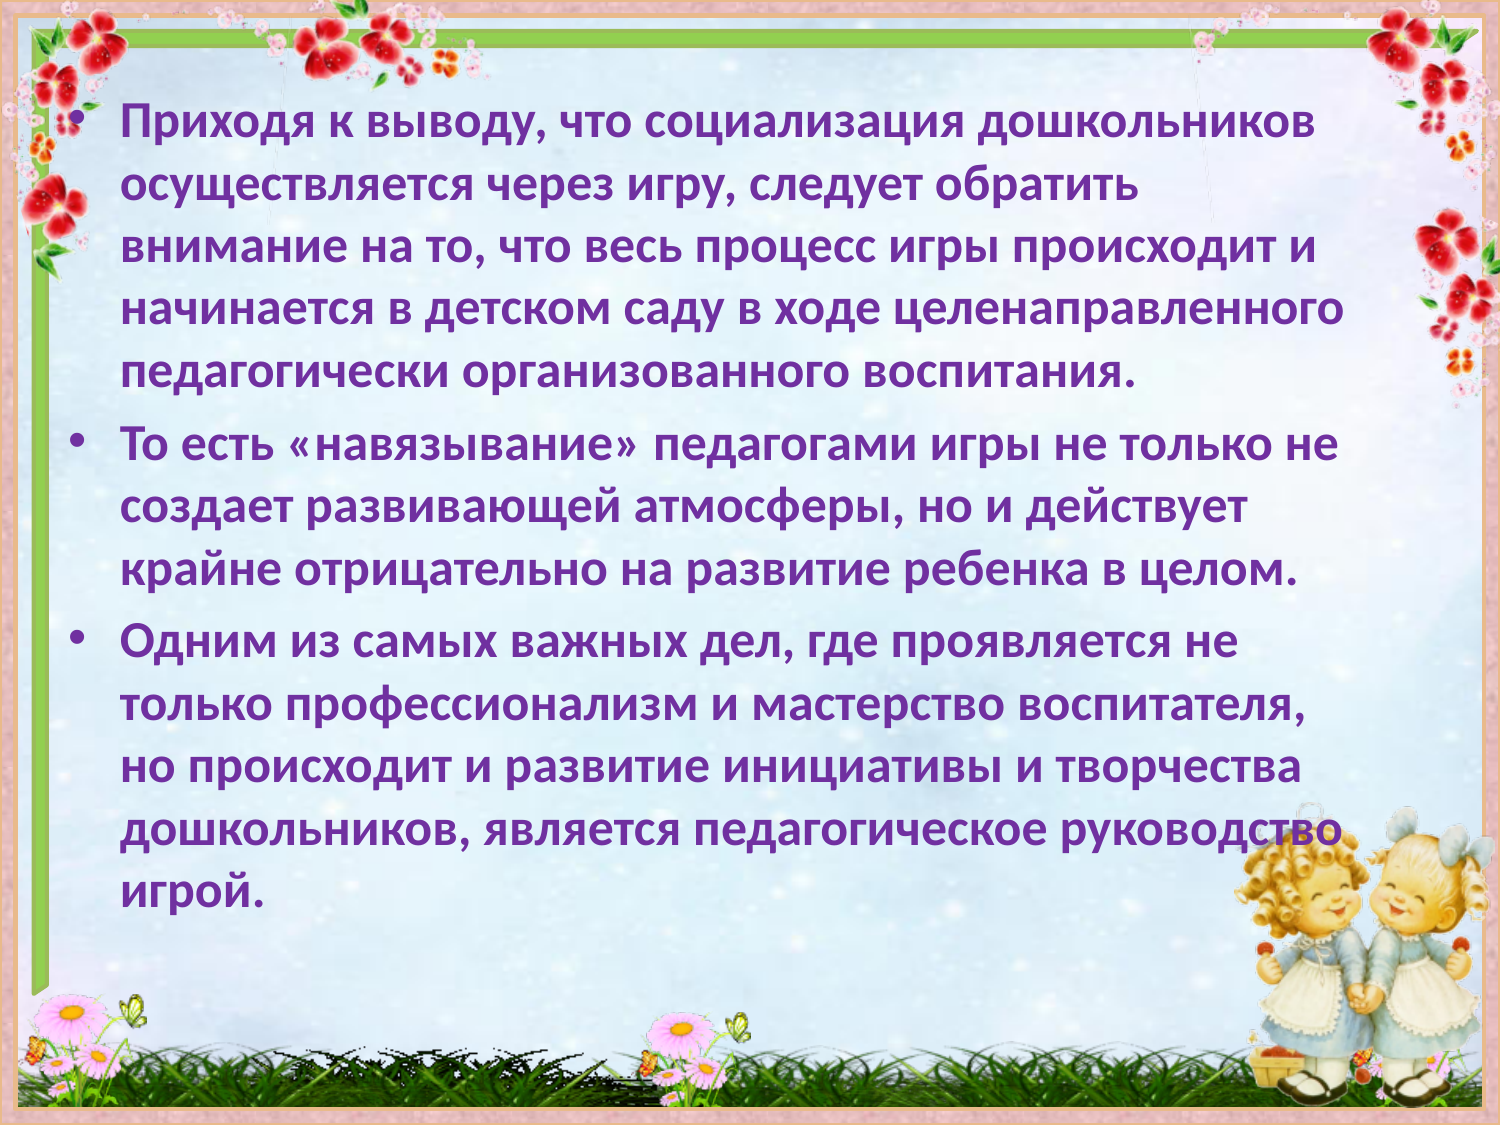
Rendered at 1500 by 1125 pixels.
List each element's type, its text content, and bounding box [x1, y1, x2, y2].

list Приходя к выводу, что социализация дошкольников осуществляется через игру, следует обратить внимание на то, что весь процесс игры происходит и начинается в детском саду в ходе целенаправленного педагогически организованного воспитания. То есть «навязывание» педагогами игры не только не создает развивающей атмосферы, но и действует крайне отрицательно на развитие ребенка в целом. Одним из самых важных дел, где проявляется не только профессионализм и мастерство воспитателя, но происходит и развитие инициативы и творчества дошкольников, является педагогическое руководство игрой. [53, 78, 1366, 982]
picture [0, 0, 1500, 1123]
